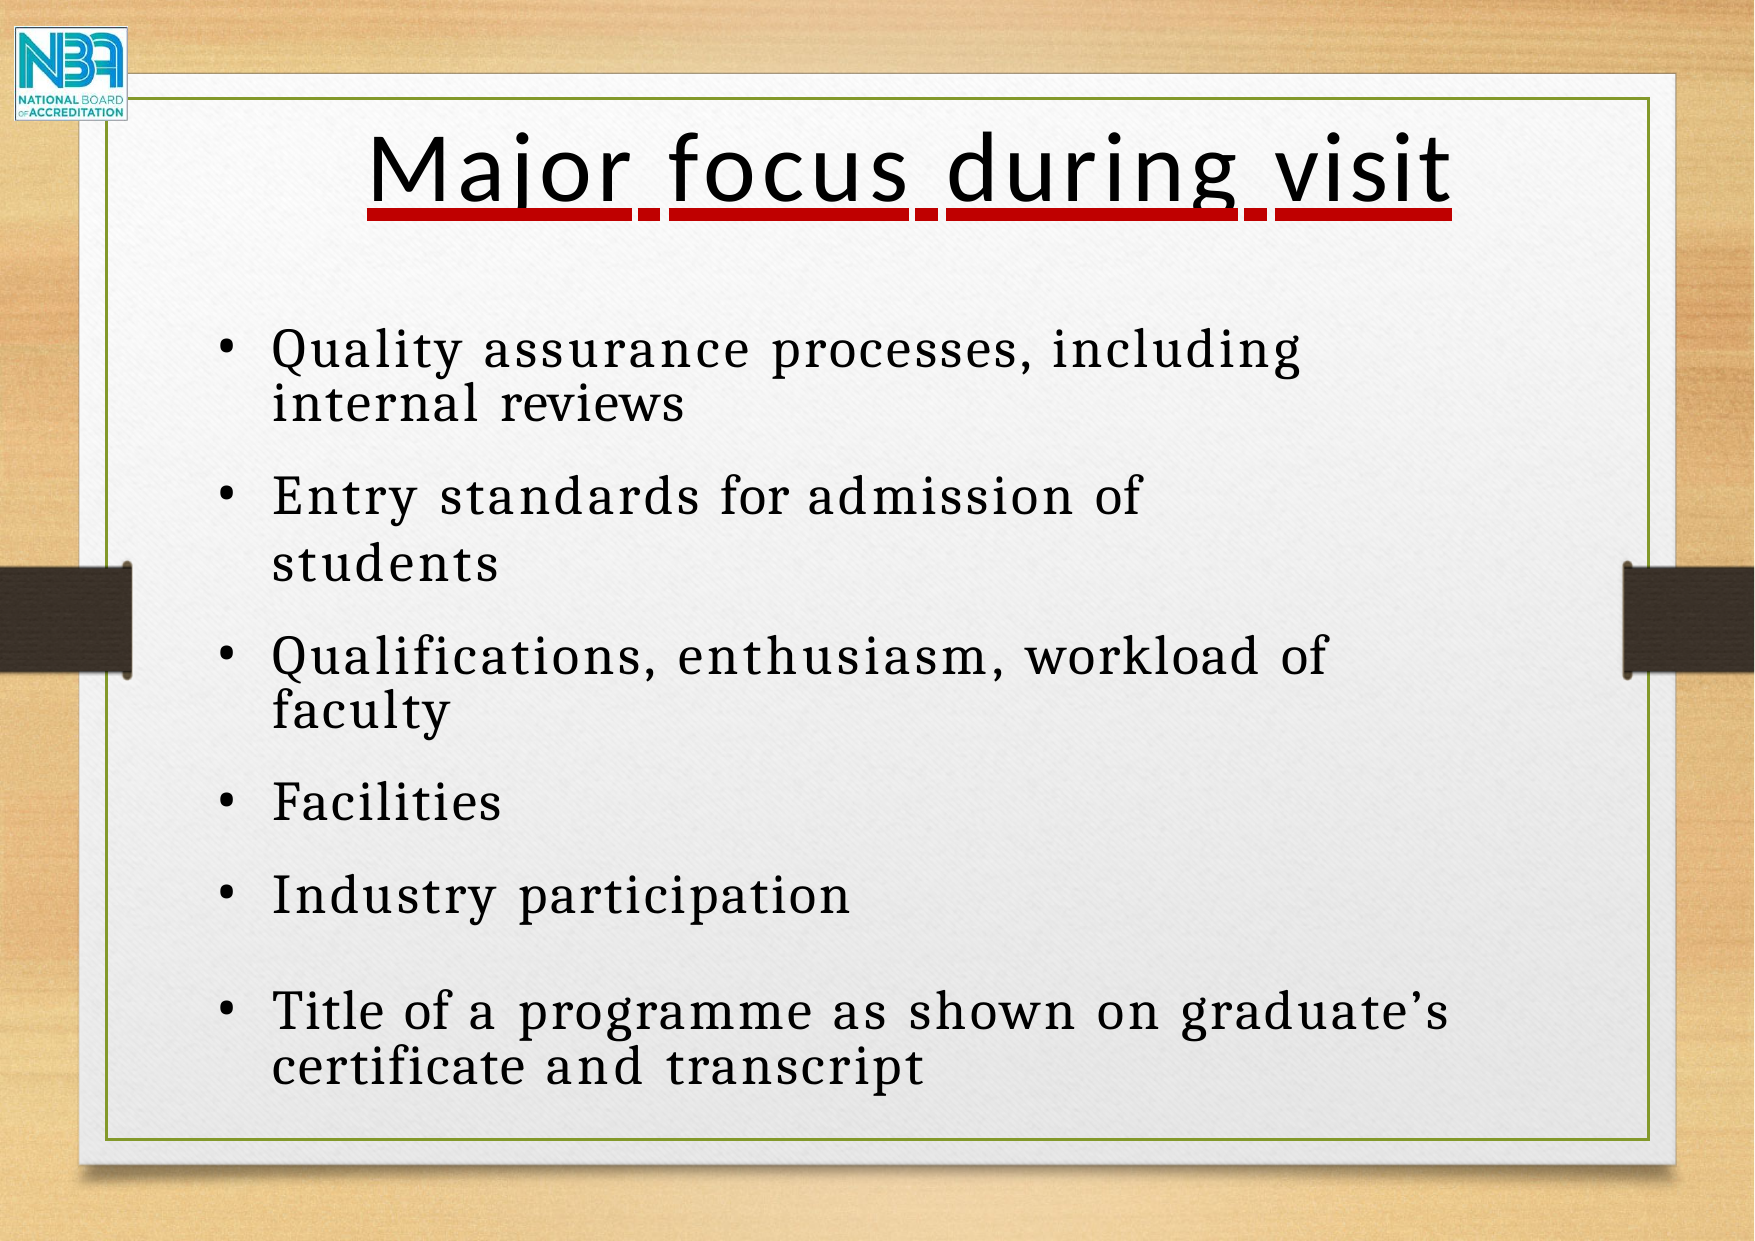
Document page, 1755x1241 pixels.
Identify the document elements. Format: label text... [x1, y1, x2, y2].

title Major focus during visit [214, 56, 1602, 266]
text_box Quality assurance processes, including internal reviews Entry standards for admission of students Qualifications, enthusiasm, workload of faculty Facilities Industry participation Title of a programme as shown on graduate’s certificate and transcript [214, 309, 1512, 1095]
picture [0, 0, 1755, 1241]
